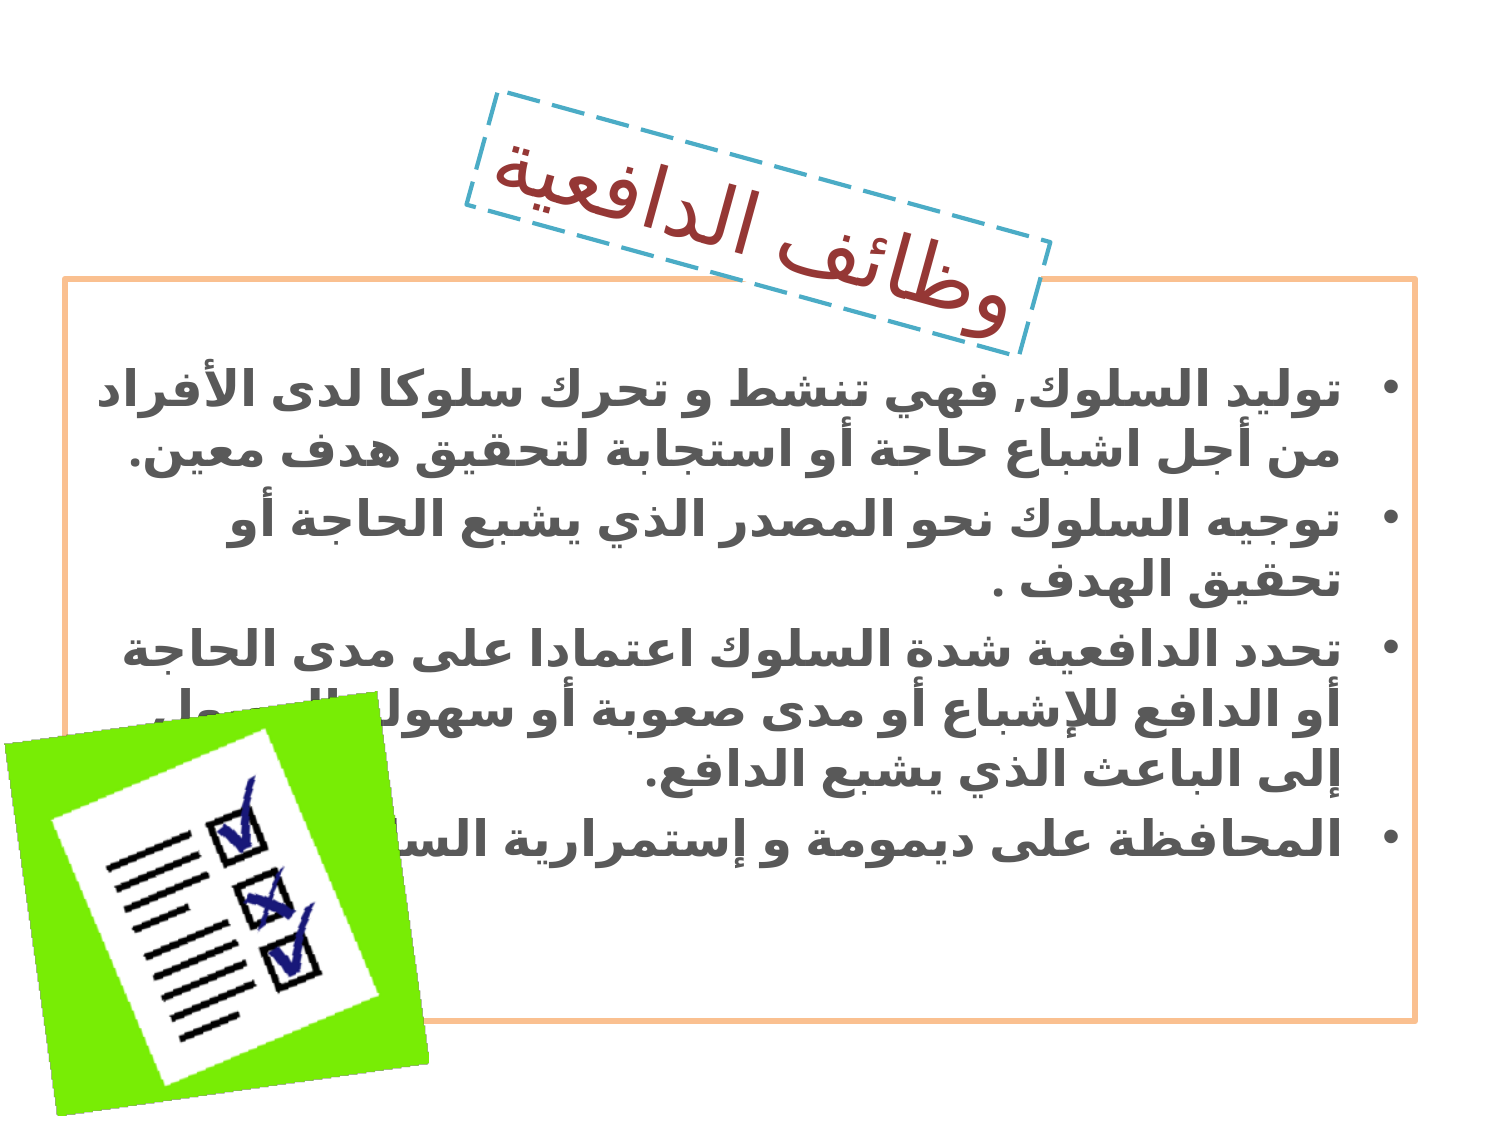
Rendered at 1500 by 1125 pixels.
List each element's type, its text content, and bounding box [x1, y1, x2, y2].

title وظائف الدافعية [464, 90, 1053, 357]
picture [5, 691, 429, 1116]
list توليد السلوك, فهي تنشط و تحرك سلوكا لدى الأفراد من أجل اشباع حاجة أو استجابة لتحقيق هدف معين. توجيه السلوك نحو المصدر الذي يشبع الحاجة أو تحقيق الهدف . تحدد الدافعية شدة السلوك اعتمادا على مدى الحاجة أو الدافع للإشباع أو مدى صعوبة أو سهولة الوصول إلى الباعث الذي يشبع الدافع. المحافظة على ديمومة و إستمرارية السلوك . [64, 278, 1415, 1022]
